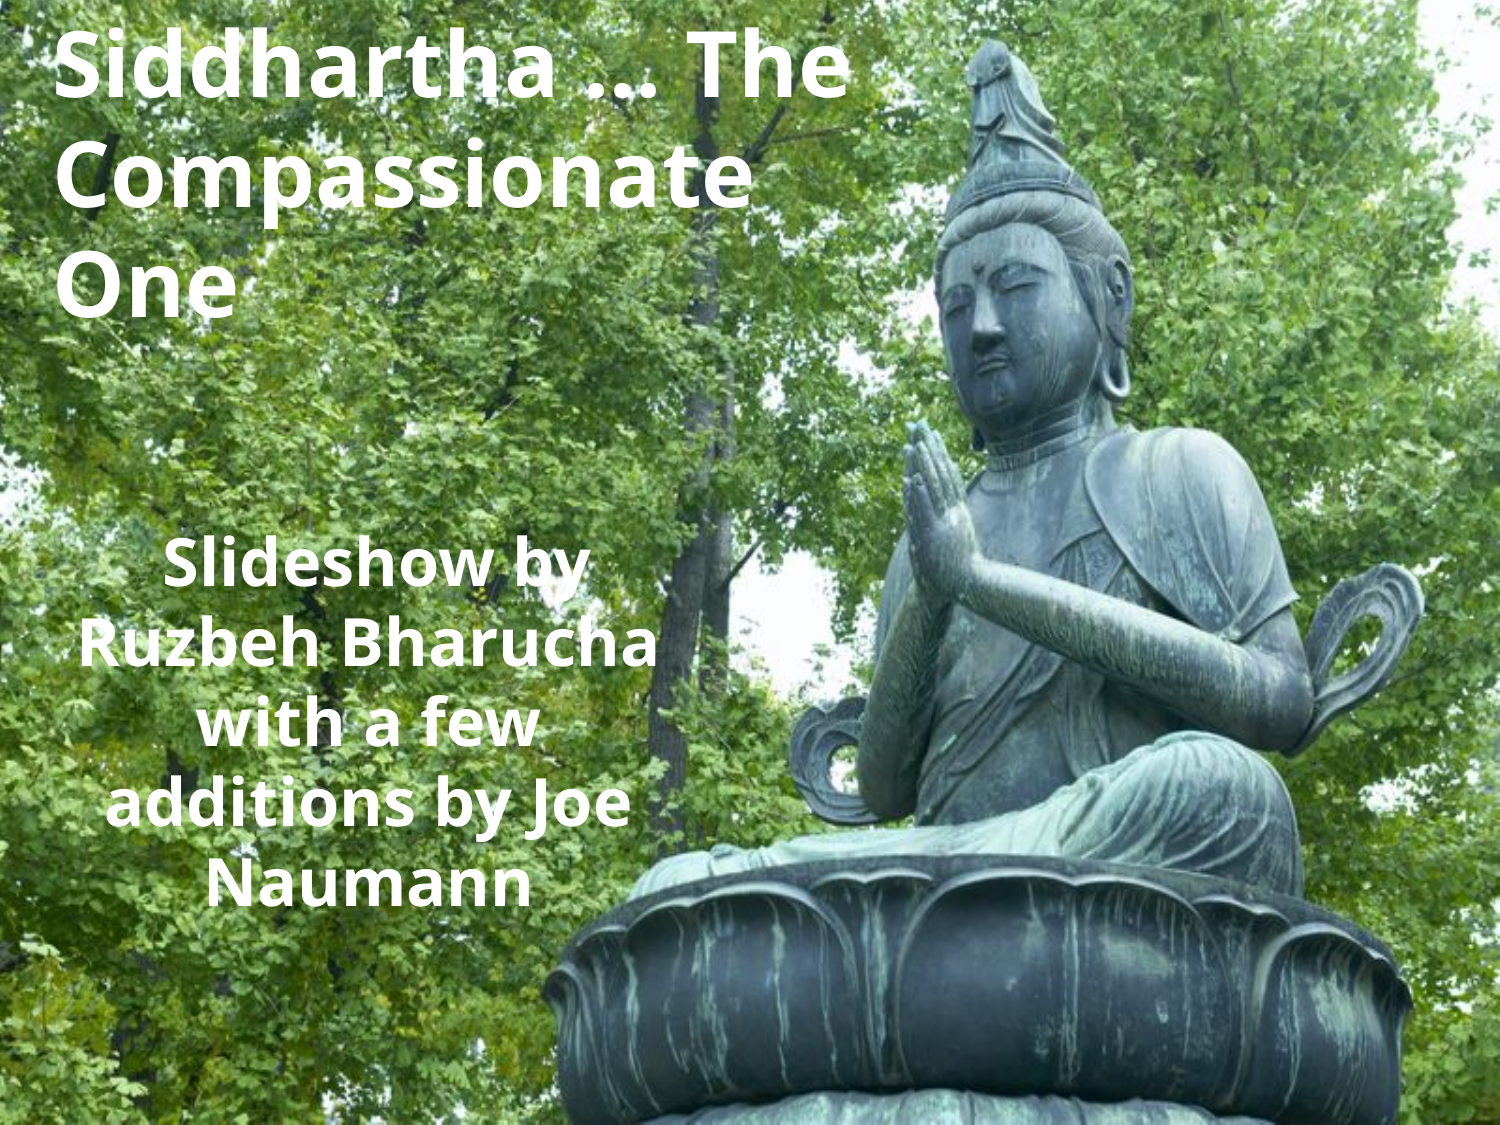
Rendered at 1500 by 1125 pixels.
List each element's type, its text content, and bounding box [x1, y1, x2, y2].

picture [0, 0, 1500, 1125]
subtitle Slideshow by Ruzbeh Bharucha with a few additions by Joe Naumann [50, 512, 688, 938]
title Siddhartha ... The Compassionate One [37, 50, 913, 292]
